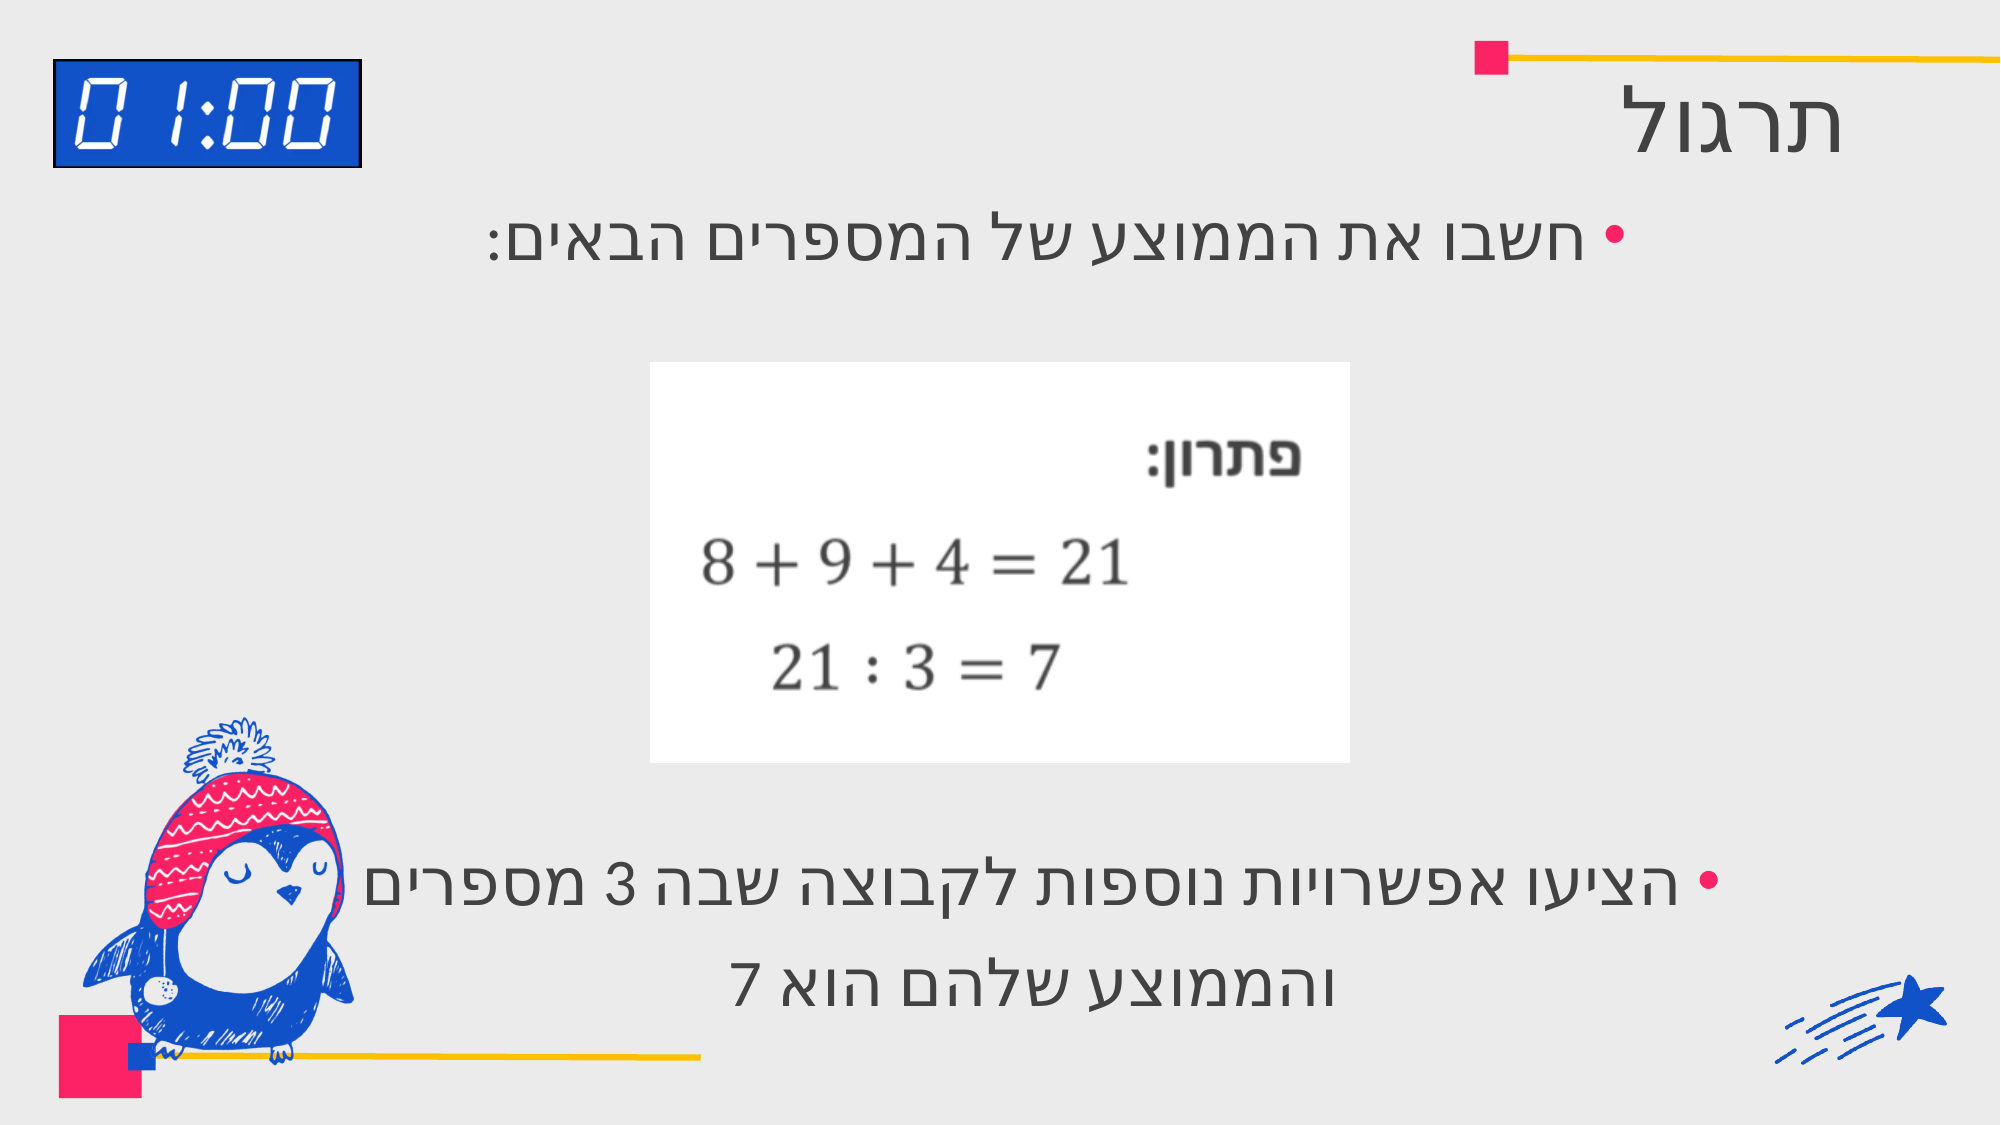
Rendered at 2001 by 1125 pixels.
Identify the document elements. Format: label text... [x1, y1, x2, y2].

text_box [52, 58, 363, 169]
picture [650, 362, 1350, 763]
picture [1774, 974, 1947, 1065]
picture [73, 698, 397, 1088]
title תרגול [1530, 59, 1863, 187]
